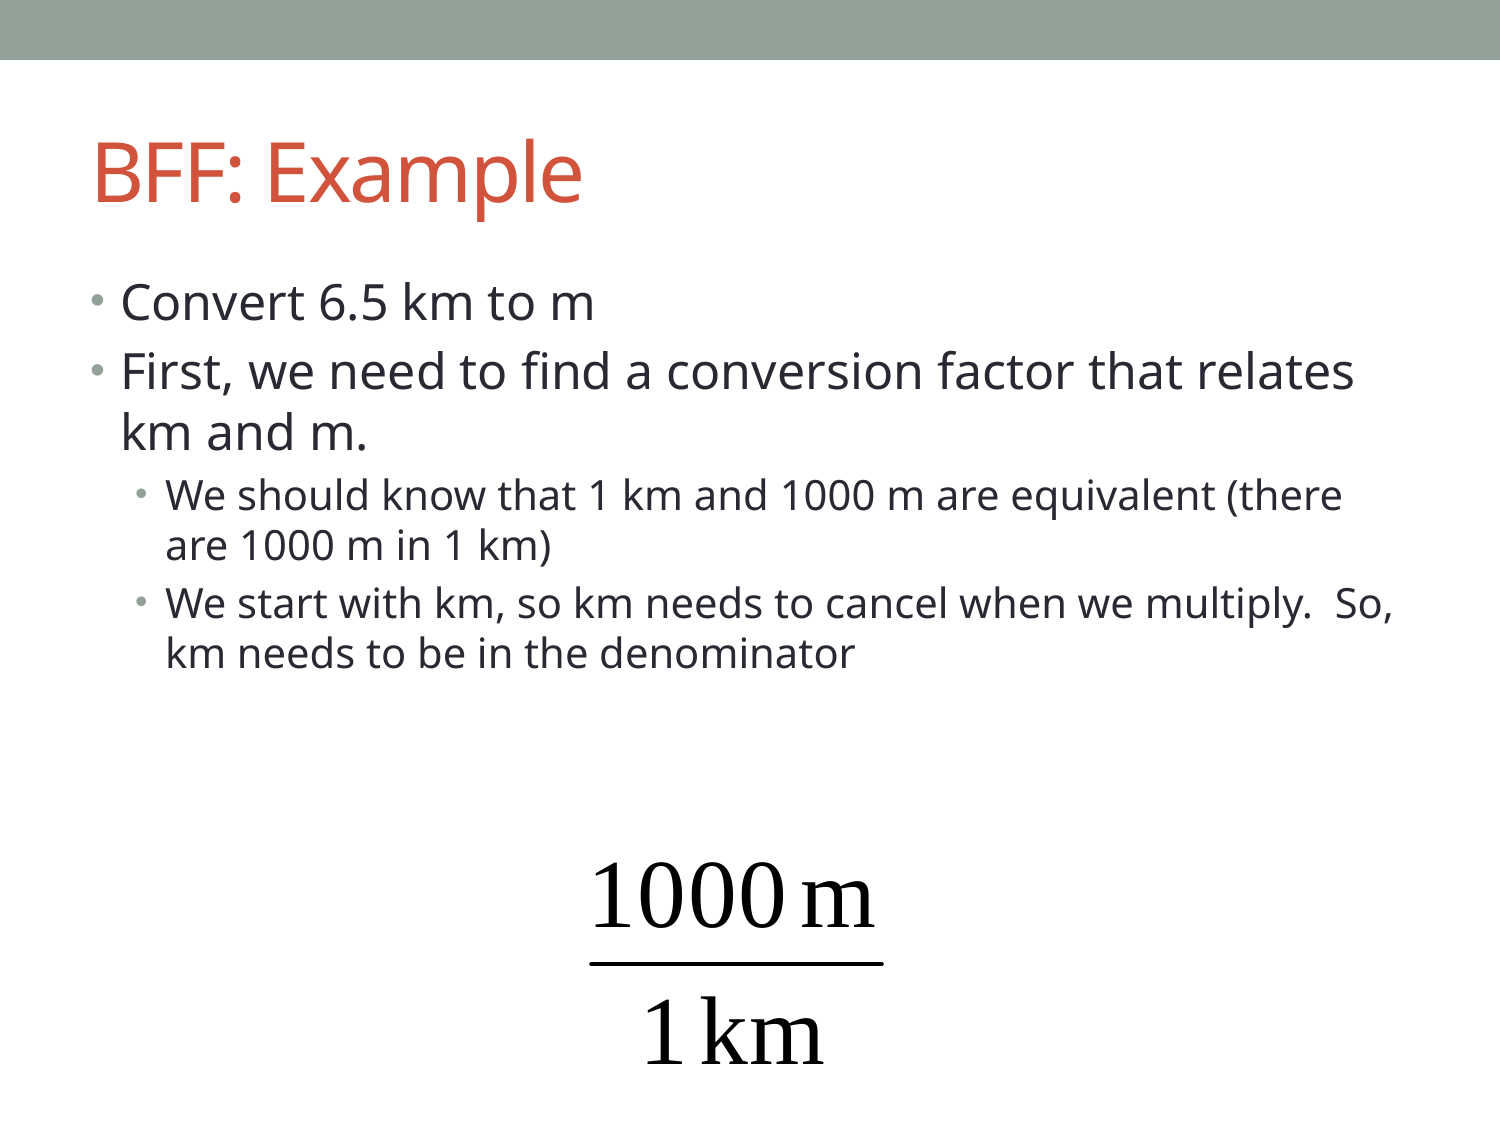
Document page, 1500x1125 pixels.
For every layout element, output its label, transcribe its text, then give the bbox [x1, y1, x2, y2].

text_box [574, 834, 901, 1087]
list Convert 6.5 km to m First, we need to find a conversion factor that relates km and m. We should know that 1 km and 1000 m are equivalent (there are 1000 m in 1 km) We start with km, so km needs to cancel when we multiply. So, km needs to be in the denominator [75, 262, 1425, 1063]
title BFF: Example [75, 87, 1425, 250]
